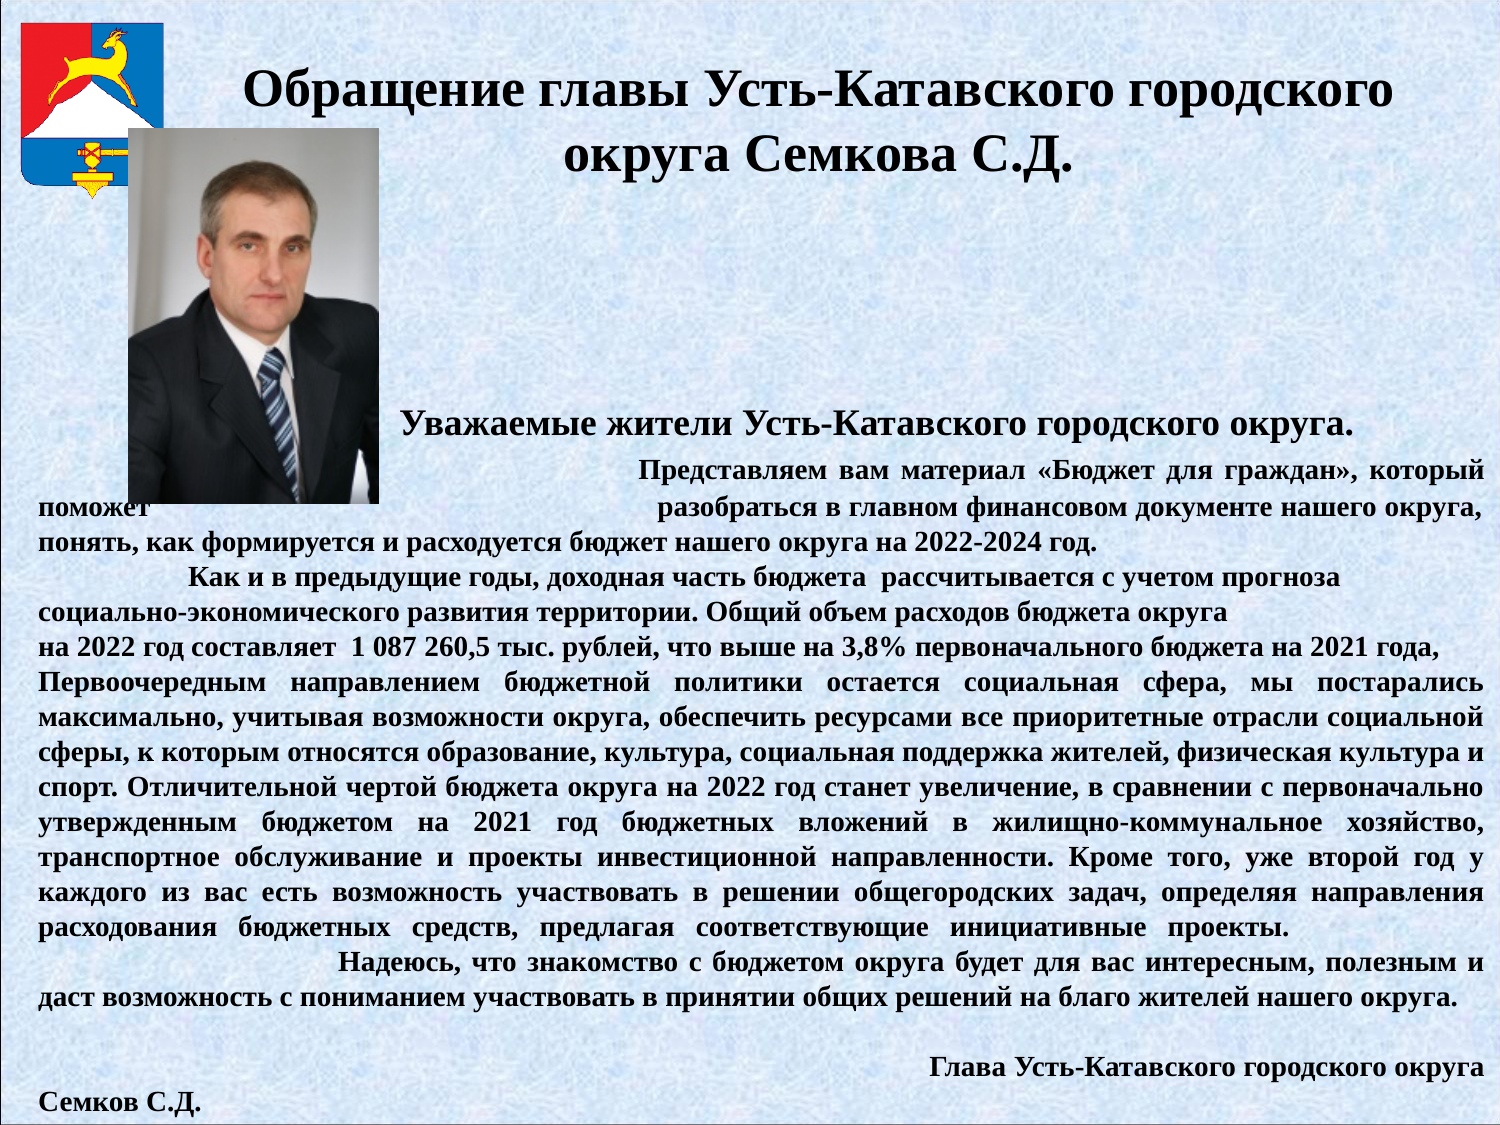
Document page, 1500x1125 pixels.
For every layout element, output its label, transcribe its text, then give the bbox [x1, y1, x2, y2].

text_box Уважаемые жители Усть-Катавского городского округа. Представляем вам материал «Бюджет для граждан», который поможет разобраться в главном финансовом документе нашего округа, понять, как формируется и расходуется бюджет нашего округа на 2022-2024 год. Как и в предыдущие годы, доходная часть бюджета рассчитывается с учетом прогноза социально-экономического развития территории. Общий объем расходов бюджета округа на 2022 год составляет 1 087 260,5 тыс. рублей, что выше на 3,8% первоначального бюджета на 2021 года, Первоочередным направлением бюджетной политики остается социальная сфера, мы постарались максимально, учитывая возможности округа, обеспечить ресурсами все приоритетные отрасли социальной сферы, к которым относятся образование, культура, социальная поддержка жителей, физическая культура и спорт. Отличительной чертой бюджета округа на 2022 год станет увеличение, в сравнении с первоначально утвержденным бюджетом на 2021 год бюджетных вложений в жилищно-коммунальное хозяйство, транспортное обслуживание и проекты инвестиционной направленности. Кроме того, уже второй год у каждого из вас есть возможность участвовать в решении общегородских задач, определяя направления расходования бюджетных средств, предлагая соответствующие инициативные проекты. Надеюсь, что знакомство с бюджетом округа будет для вас интересным, полезным и даст возможность с пониманием участвовать в принятии общих решений на благо жителей нашего округа. Глава Усть-Катавского городского округа Семков С.Д. [23, 210, 1500, 1125]
text_box Обращение главы Усть-Катавского городского округа Семкова С.Д. [199, 35, 1440, 201]
picture [0, 0, 1500, 1125]
